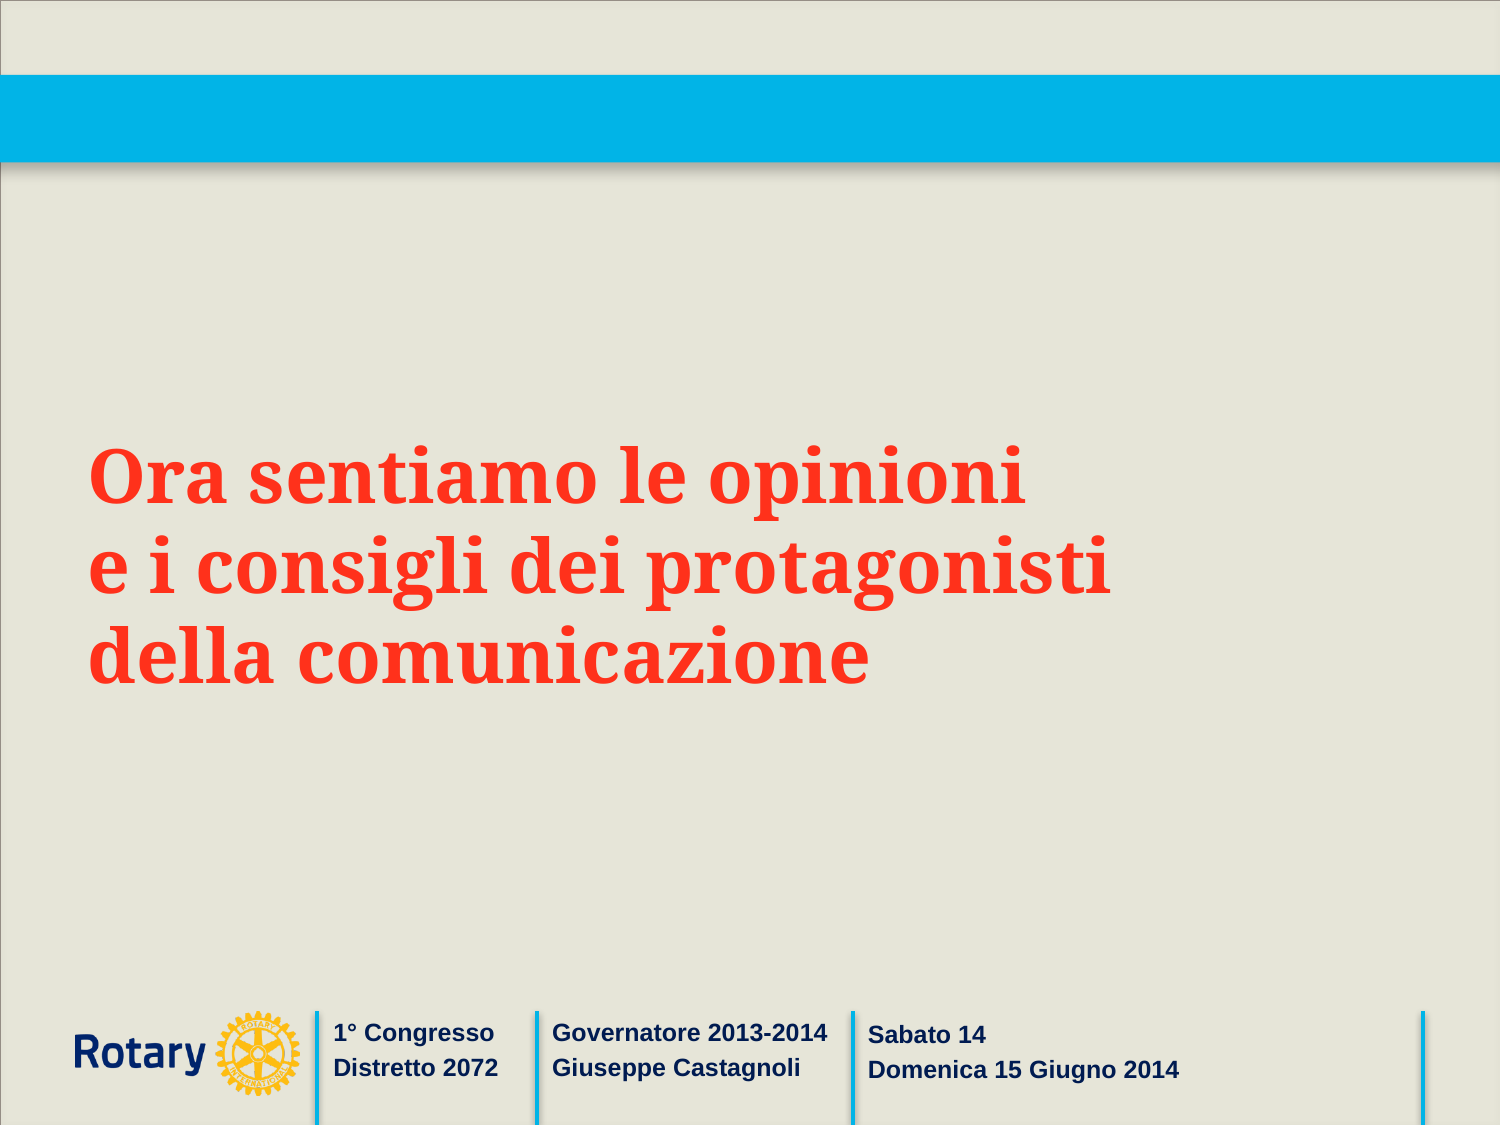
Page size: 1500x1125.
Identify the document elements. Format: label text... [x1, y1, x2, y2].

text_box [72, 384, 1384, 1125]
text_box Ora sentiamo le opinioni e i consigli dei protagonisti della comunicazione [72, 420, 1254, 706]
